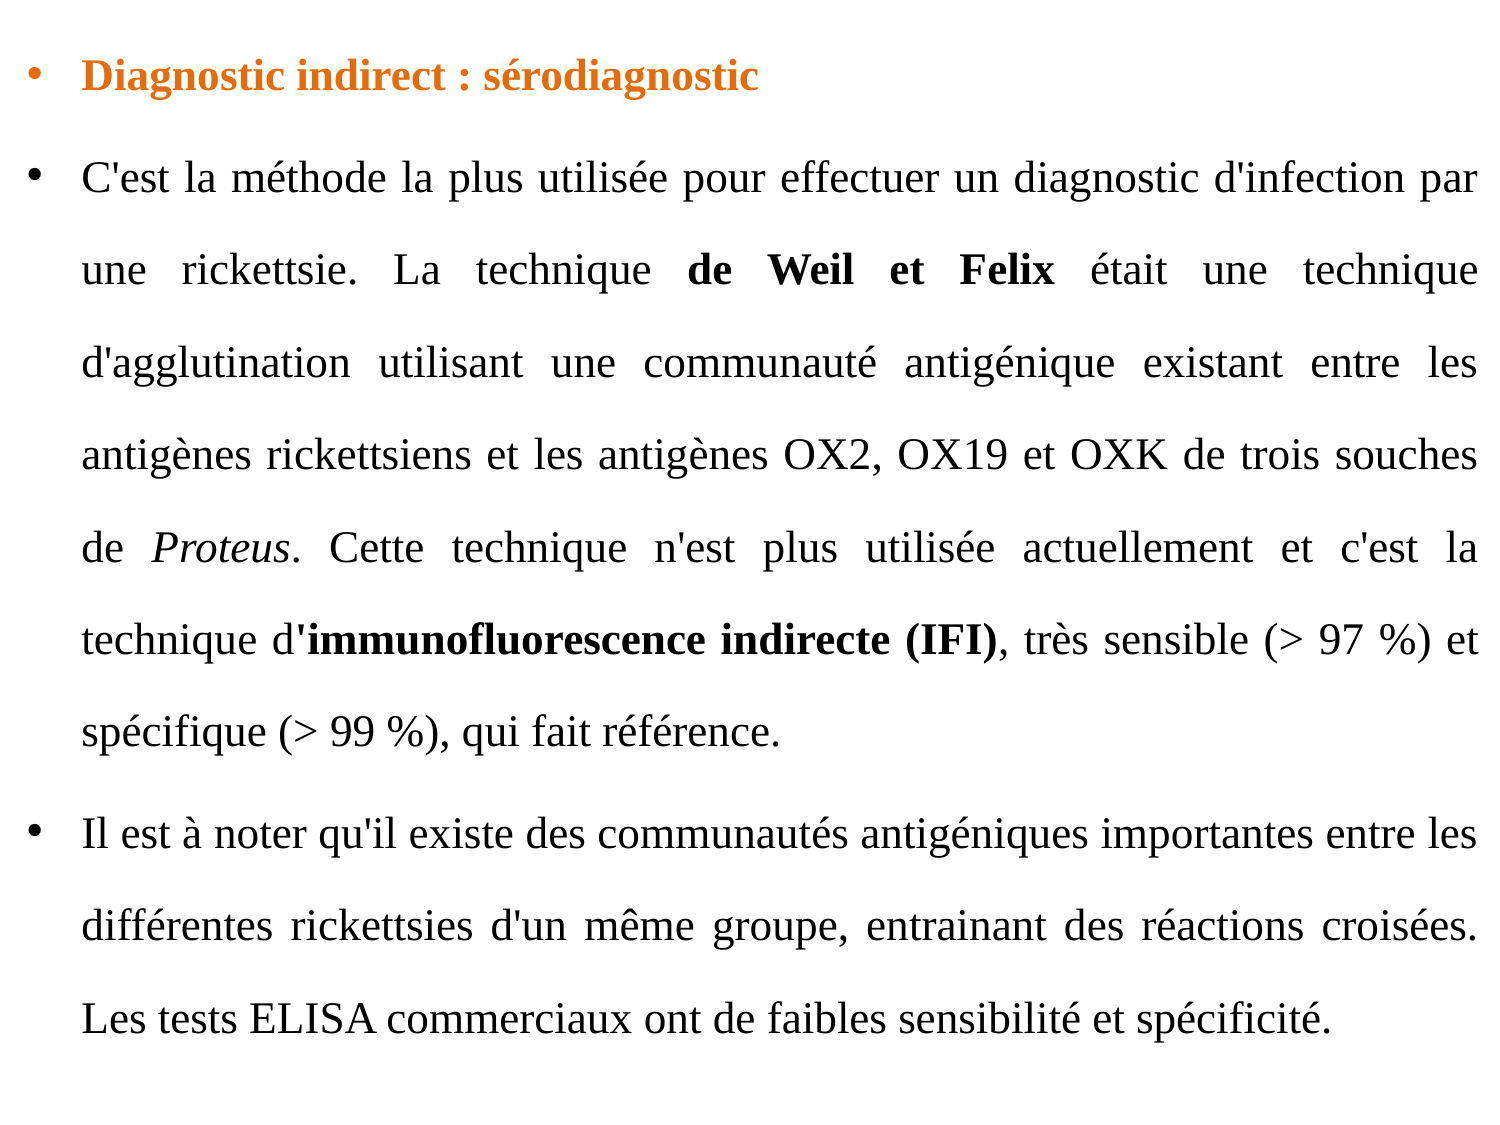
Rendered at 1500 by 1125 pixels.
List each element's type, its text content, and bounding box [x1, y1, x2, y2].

list Diagnostic indirect : sérodiagnostic C'est la méthode la plus utilisée pour effectuer un diagnostic d'infection par une rickettsie. La technique de Weil et Felix était une technique d'agglutination utilisant une communauté antigénique existant entre les antigènes rickettsiens et les antigènes OX2, OX19 et OXK de trois souches de Proteus. Cette technique n'est plus utilisée actuellement et c'est la technique d'immunofluorescence indirecte (IFI), très sensible (> 97 %) et spécifique (> 99 %), qui fait référence. Il est à noter qu'il existe des communautés antigéniques importantes entre les différentes rickettsies d'un même groupe, entrainant des réactions croisées. Les tests ELISA commerciaux ont de faibles sensibilité et spécificité. [11, 0, 1495, 1125]
